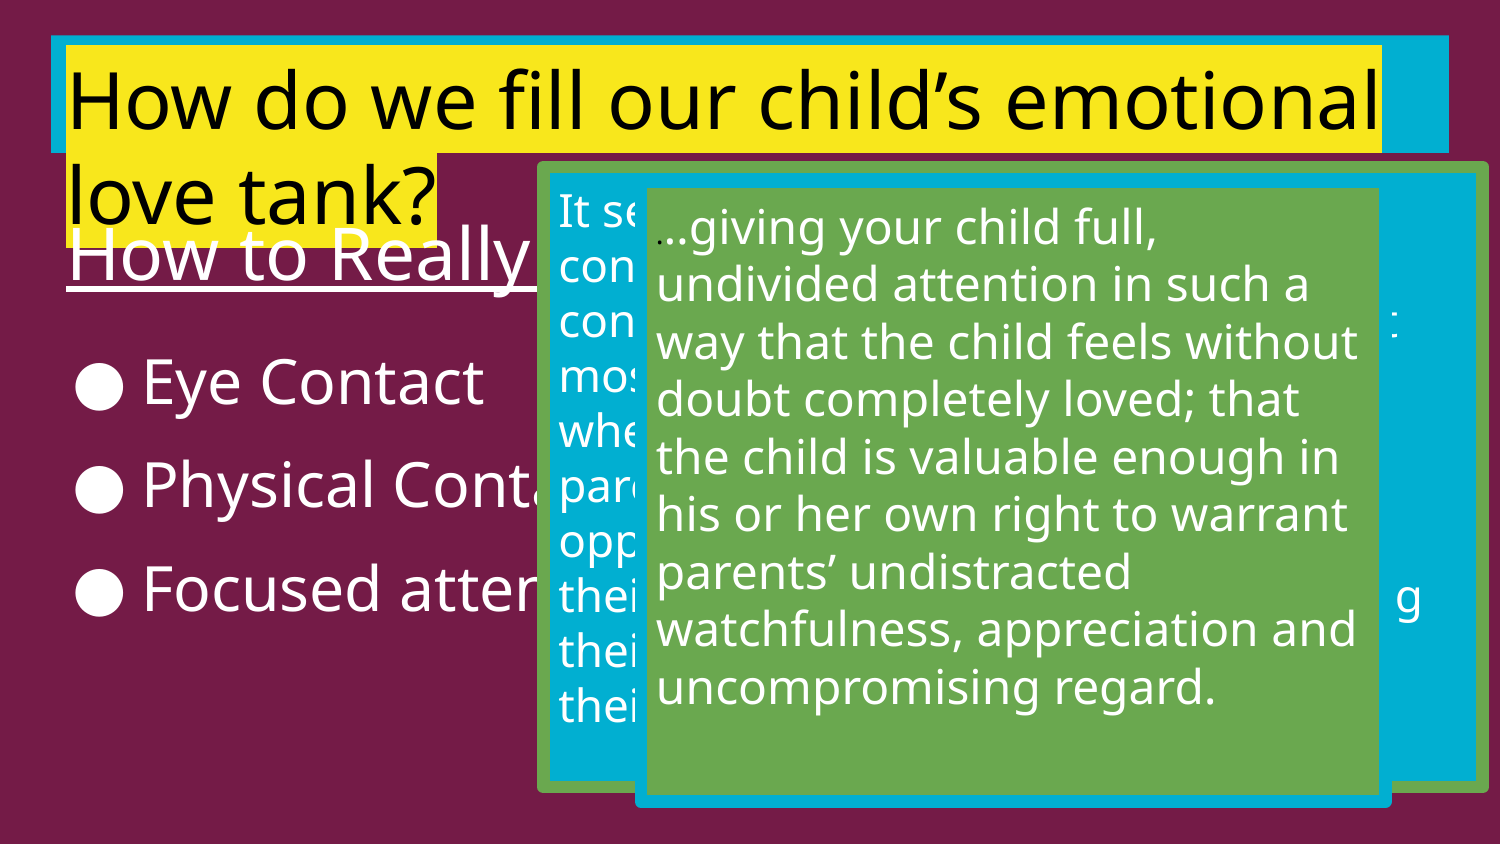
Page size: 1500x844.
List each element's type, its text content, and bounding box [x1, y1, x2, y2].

title How do we fill our child’s emotional love tank? [51, 35, 1449, 153]
text_box It seems that the most obvious way of conveying love to a child is by physical contact. Surprisingly, studies show that most parents touch their children only when necessity demands it… These parents don't know the fantastic opportunities they are missing. Within their hands, they have a way of assuring their children’s emotional security and their own success as parents. [543, 166, 1483, 788]
text_box Focused attention [51, 533, 543, 628]
text_box How to Really Love Your Child [51, 192, 543, 287]
text_box Eye Contact [51, 326, 543, 421]
text_box ...giving your child full, undivided attention in such a way that the child feels without doubt completely loved; that the child is valuable enough in his or her own right to warrant parents’ undistracted watchfulness, appreciation and uncompromising regard. [640, 181, 1386, 802]
text_box Physical Contact [51, 430, 543, 524]
